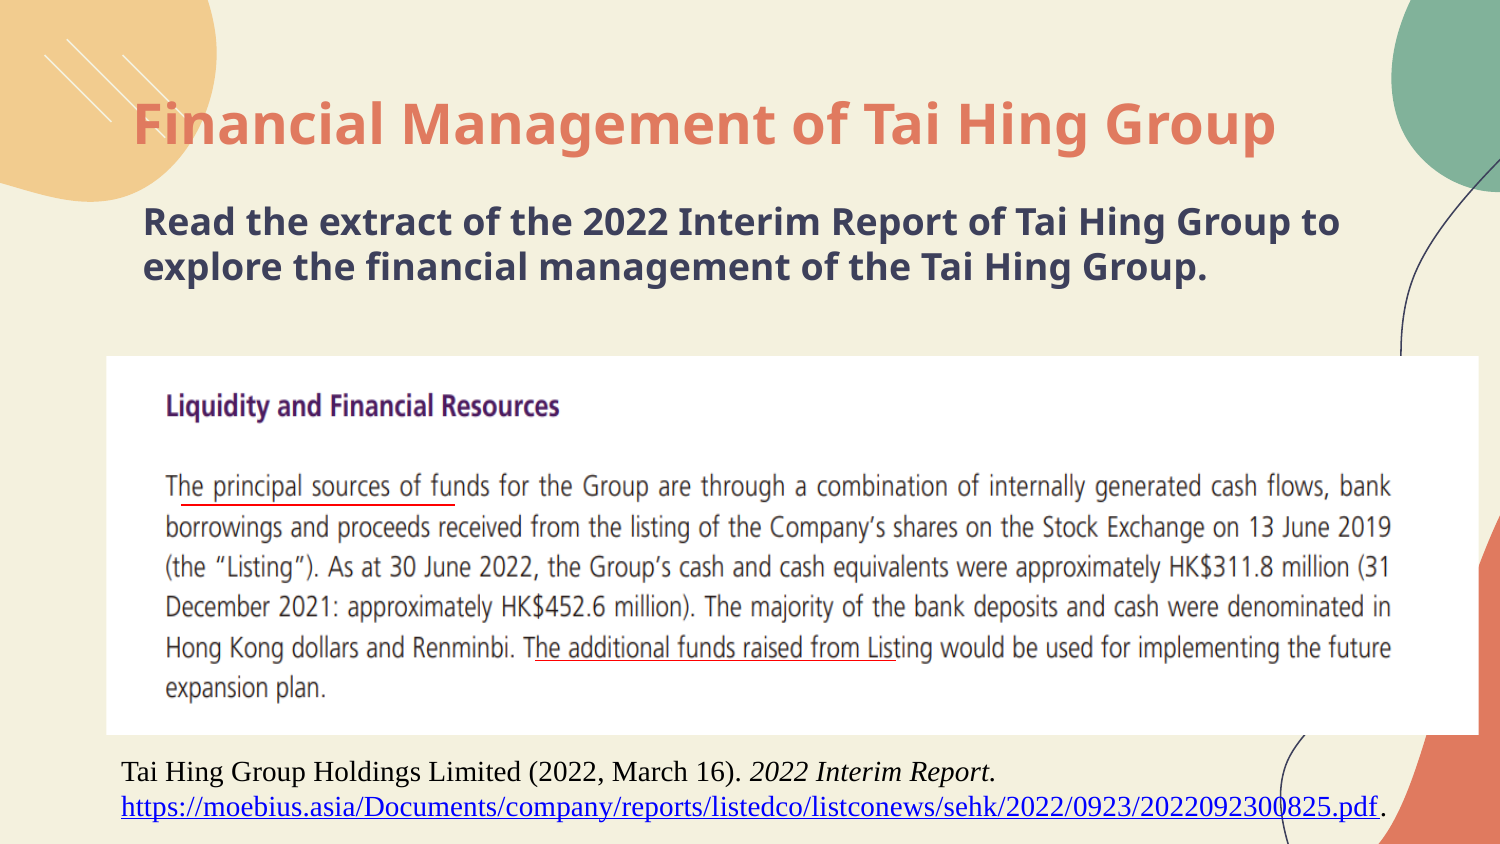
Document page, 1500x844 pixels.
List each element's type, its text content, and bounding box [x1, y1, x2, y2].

picture [106, 356, 1479, 735]
text_box Tai Hing Group Holdings Limited (2022, March 16). 2022 Interim Report. https://moebius.asia/Documents/company/reports/listedco/listconews/sehk/2022/0923/2022092300825.pdf. [106, 739, 1500, 830]
title Financial Management of Tai Hing Group [116, 72, 1383, 167]
list Read the extract of the 2022 Interim Report of Tai Hing Group to explore the financial management of the Tai Hing Group. [127, 183, 1394, 354]
